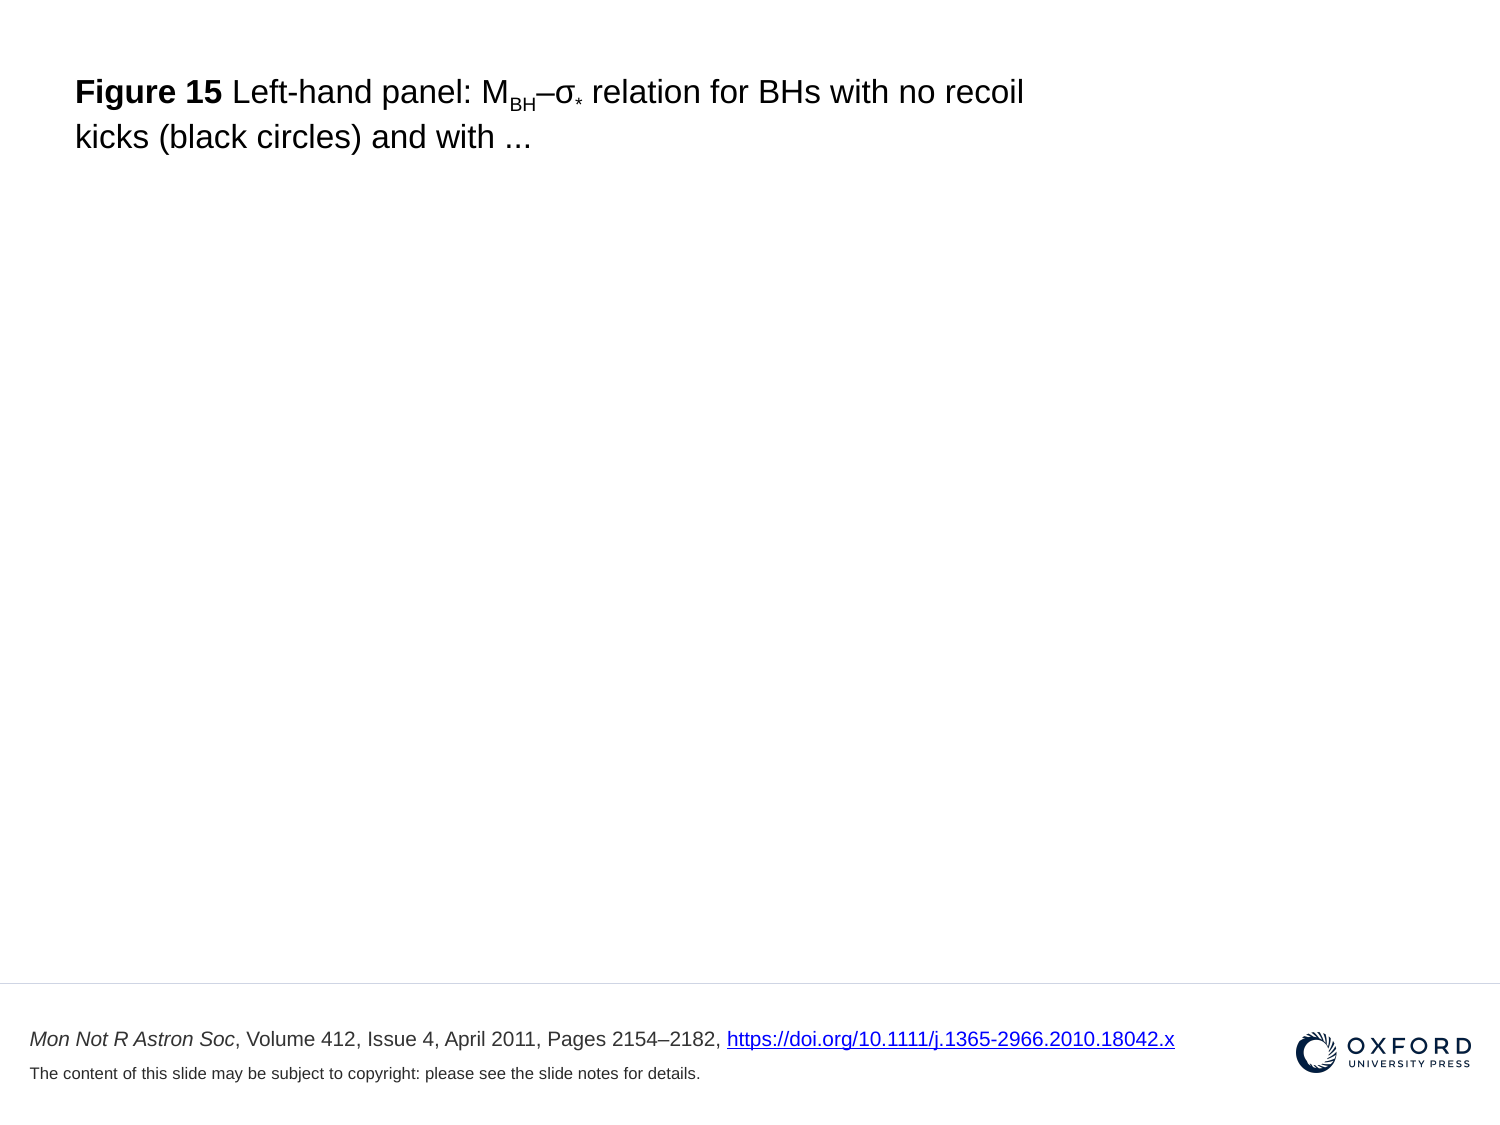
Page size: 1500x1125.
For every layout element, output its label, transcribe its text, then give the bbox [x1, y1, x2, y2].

footer Mon Not R Astron Soc, Volume 412, Issue 4, April 2011, Pages 2154–2182, https://doi.org/10.1111/j.1365-2966.2010.18042.x The content of this slide may be subject to copyright: please see the slide notes for details. [0, 983, 1260, 1125]
title Figure 15 Left-hand panel: MBH–σ* relation for BHs with no recoil kicks (black circles) and with ... [75, 69, 1078, 171]
picture [1296, 1032, 1471, 1073]
